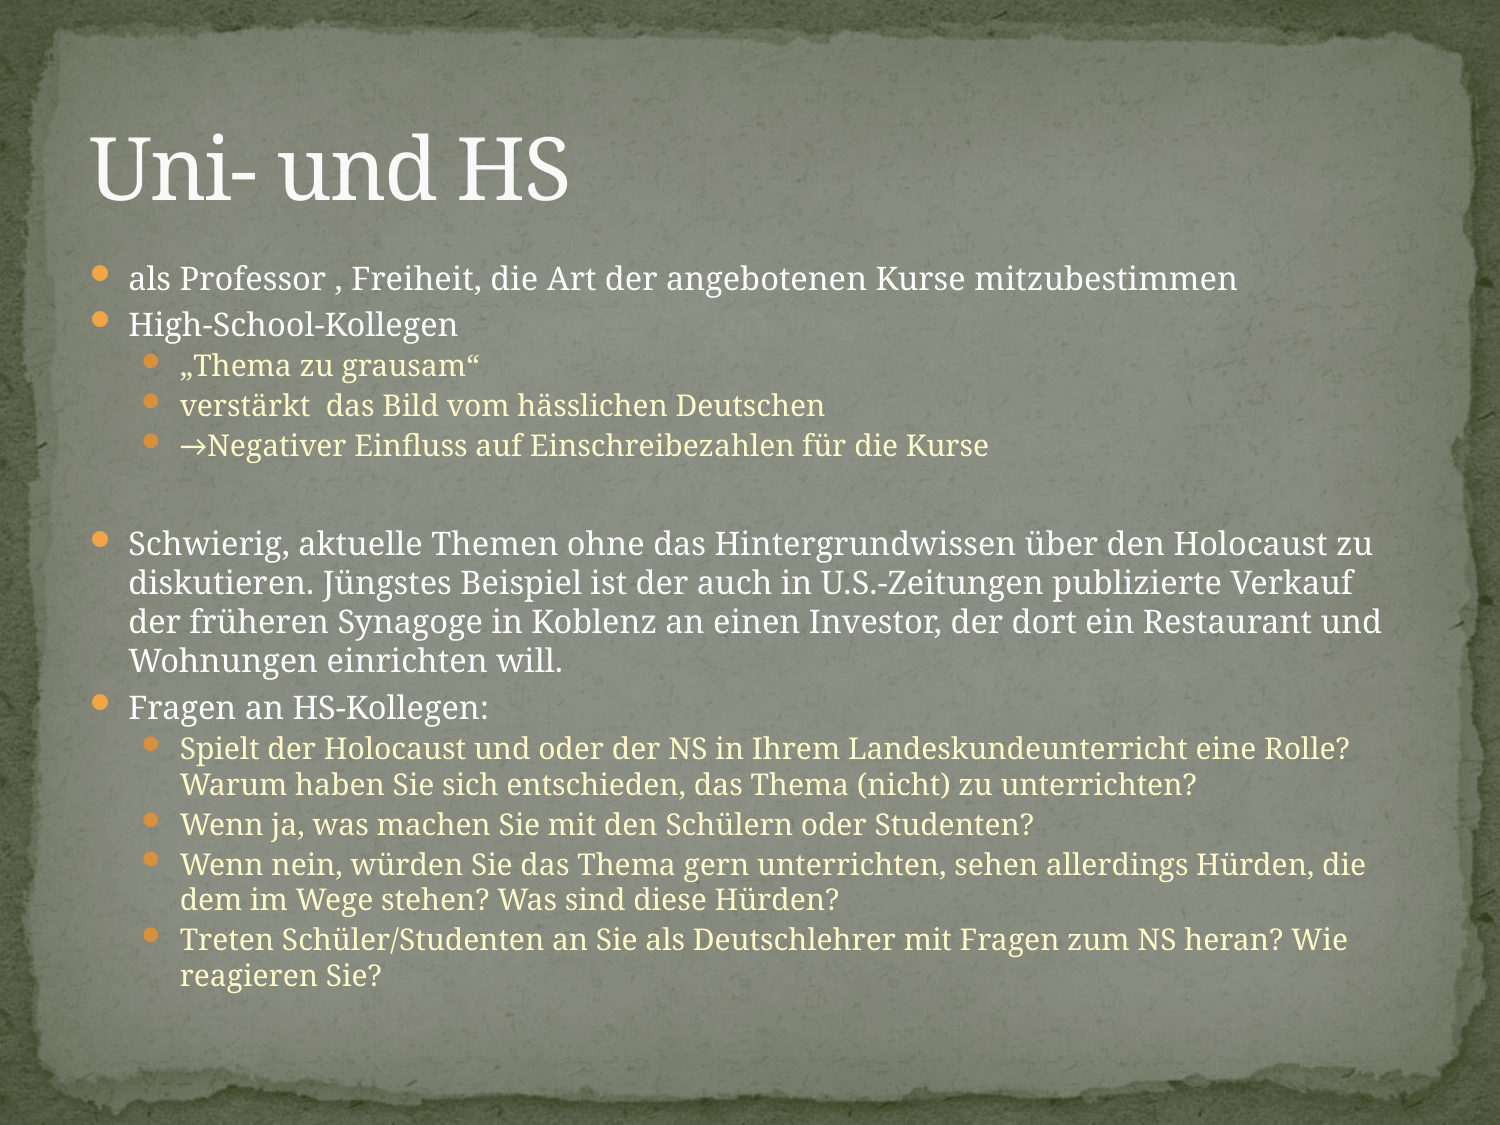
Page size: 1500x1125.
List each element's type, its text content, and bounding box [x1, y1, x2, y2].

list als Professor , Freiheit, die Art der angebotenen Kurse mitzubestimmen High-School-Kollegen „Thema zu grausam“ verstärkt das Bild vom hässlichen Deutschen →Negativer Einfluss auf Einschreibezahlen für die Kurse Schwierig, aktuelle Themen ohne das Hintergrundwissen über den Holocaust zu diskutieren. Jüngstes Beispiel ist der auch in U.S.-Zeitungen publizierte Verkauf der früheren Synagoge in Koblenz an einen Investor, der dort ein Restaurant und Wohnungen einrichten will. Fragen an HS-Kollegen: Spielt der Holocaust und oder der NS in Ihrem Landeskundeunterricht eine Rolle? Warum haben Sie sich entschieden, das Thema (nicht) zu unterrichten? Wenn ja, was machen Sie mit den Schülern oder Studenten? Wenn nein, würden Sie das Thema gern unterrichten, sehen allerdings Hürden, die dem im Wege stehen? Was sind diese Hürden? Treten Schüler/Studenten an Sie als Deutschlehrer mit Fragen zum NS heran? Wie reagieren Sie? [75, 249, 1425, 1000]
title Uni- und HS [74, 24, 1425, 225]
